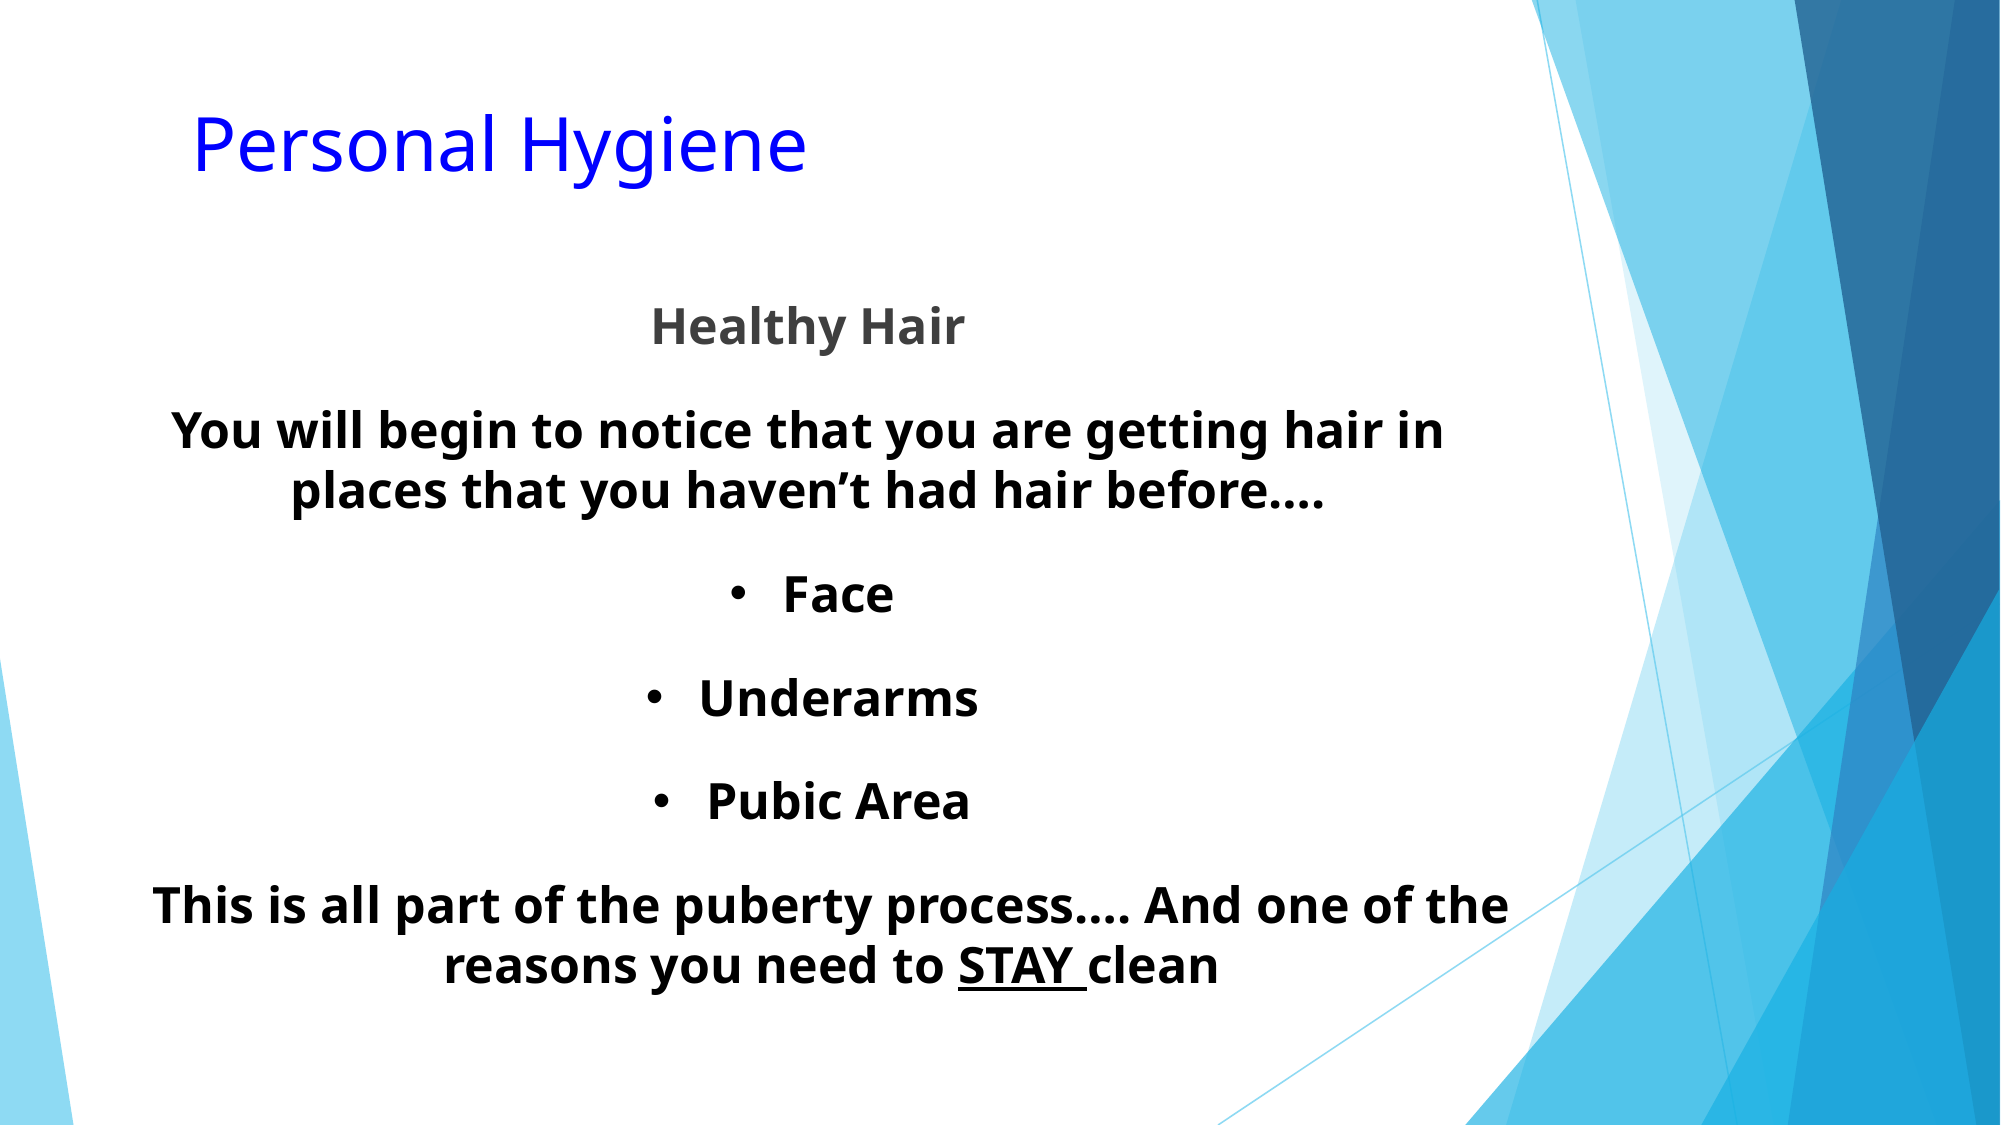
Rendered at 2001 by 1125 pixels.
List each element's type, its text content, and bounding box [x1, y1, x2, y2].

text_box Personal Hygiene [176, 81, 1480, 234]
list Healthy Hair You will begin to notice that you are getting hair in places that you haven’t had hair before…. Face Underarms Pubic Area This is all part of the puberty process…. And one of the reasons you need to STAY clean [80, 274, 1536, 1029]
